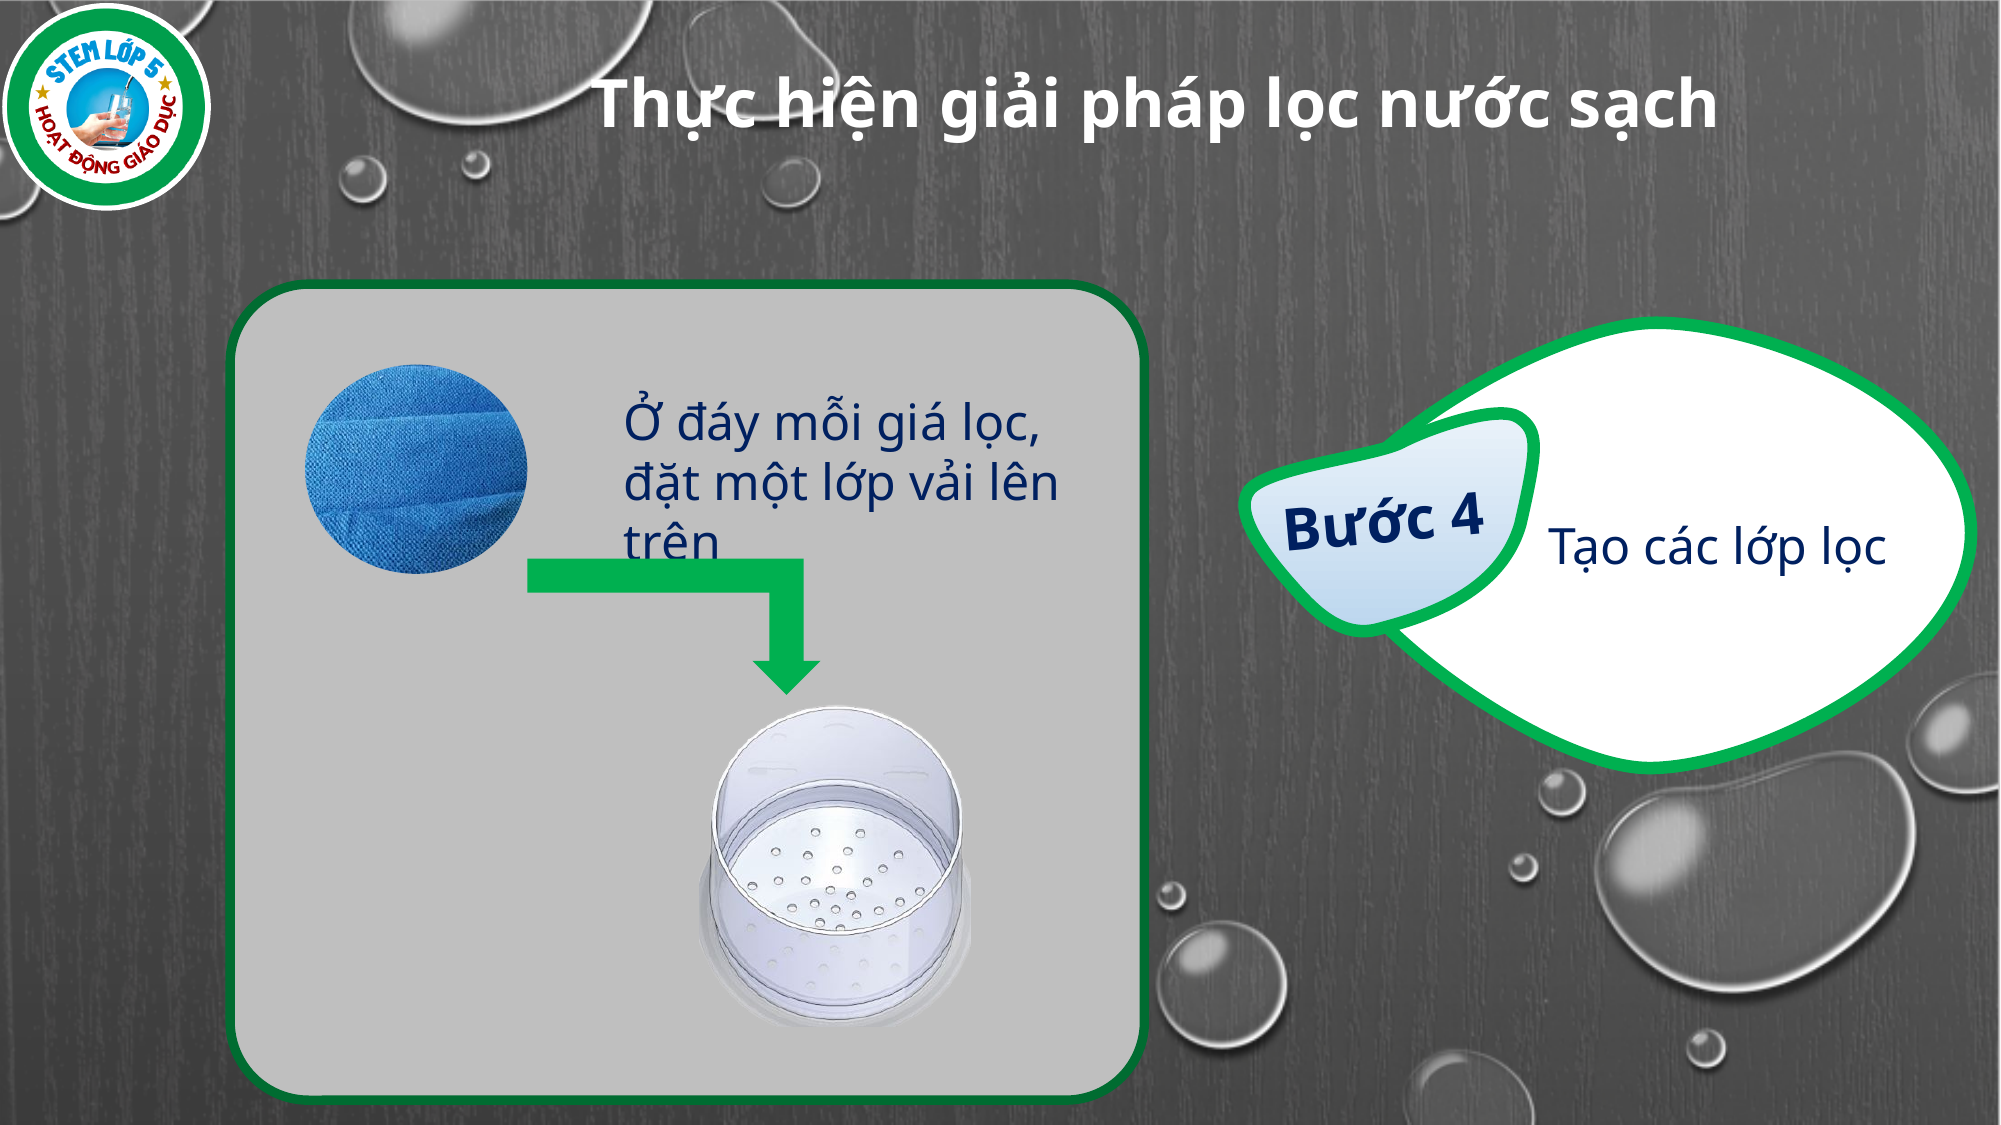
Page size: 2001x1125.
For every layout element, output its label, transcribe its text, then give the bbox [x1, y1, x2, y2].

text_box [526, 557, 824, 697]
picture [0, 0, 2001, 1125]
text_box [1246, 385, 1520, 634]
text_box [229, 283, 1146, 1102]
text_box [1327, 322, 1971, 769]
text_box Thực hiện giải pháp lọc nước sạch [575, 53, 1761, 149]
text_box Ở đáy mỗi giá lọc, đặt một lớp vải lên trên [609, 383, 1133, 578]
